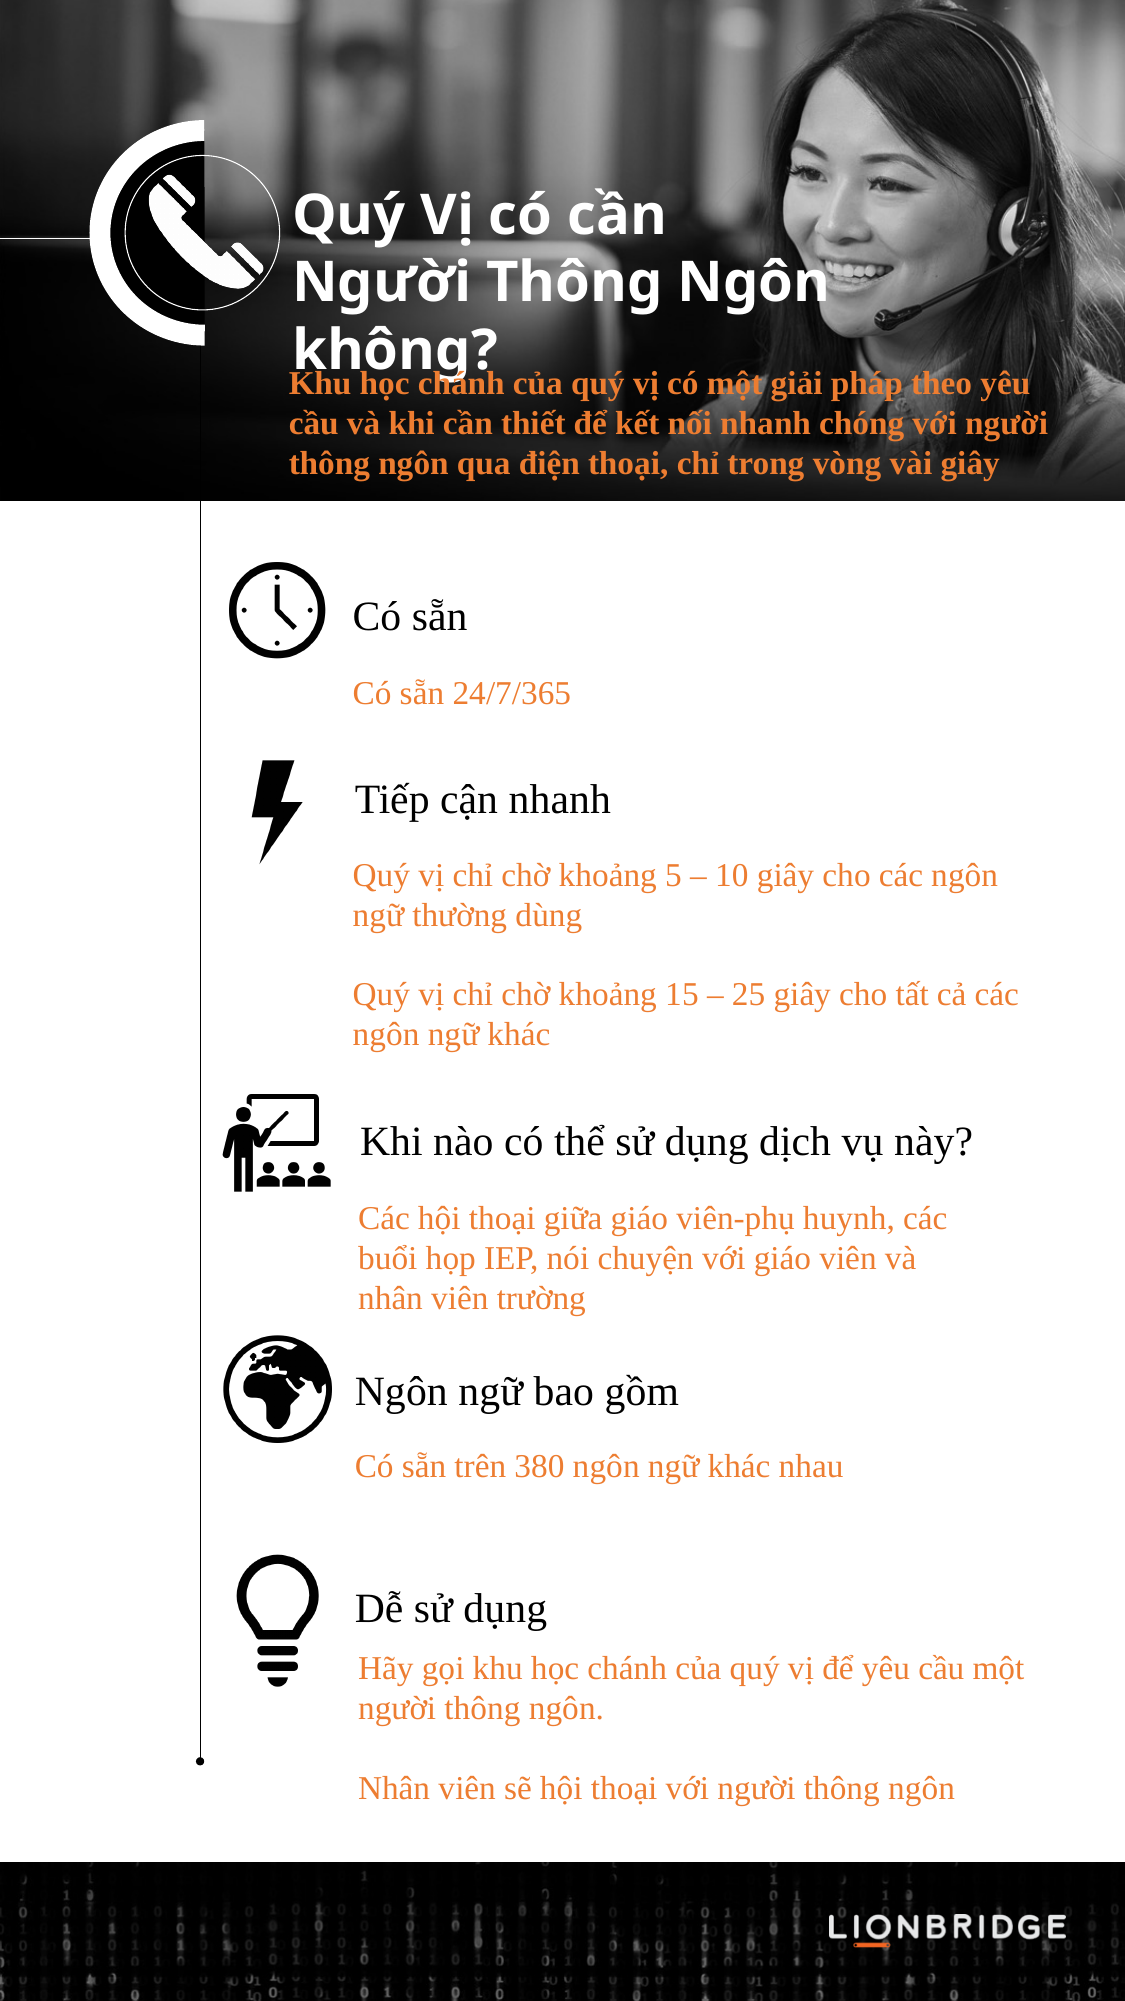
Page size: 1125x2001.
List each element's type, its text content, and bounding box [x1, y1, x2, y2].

text_box Có sẵn 24/7/365 [337, 663, 934, 719]
text_box Dễ sử dụng [353, 1573, 936, 1639]
text_box Tiếp cận nhanh [340, 764, 936, 830]
picture [216, 1081, 338, 1203]
text_box Ngôn ngữ bao gồm [346, 1356, 861, 1422]
picture [209, 1321, 346, 1457]
picture [202, 1545, 353, 1696]
picture [0, 0, 1125, 501]
text_box Có sẵn [338, 581, 692, 647]
text_box Quý vị chỉ chờ khoảng 5 – 10 giây cho các ngôn ngữ thường dùng Quý vị chỉ chờ khoảng 15 – 25 giây cho tất cả các ngôn ngữ khác [337, 845, 1059, 1105]
picture [216, 549, 338, 671]
text_box Hãy gọi khu học chánh của quý vị để yêu cầu một người thông ngôn. Nhân viên sẽ hội thoại với người thông ngôn [343, 1639, 1076, 1814]
text_box Khi nào có thể sử dụng dịch vụ này? [345, 1106, 1019, 1172]
text_box Có sẵn trên 380 ngôn ngữ khác nhau [340, 1436, 936, 1491]
picture [0, 1862, 1125, 2001]
text_box Các hội thoại giữa giáo viên-phụ huynh, các buổi họp IEP, nói chuyện với giáo viên và nhân viên trường [343, 1188, 978, 1324]
picture [216, 751, 338, 873]
